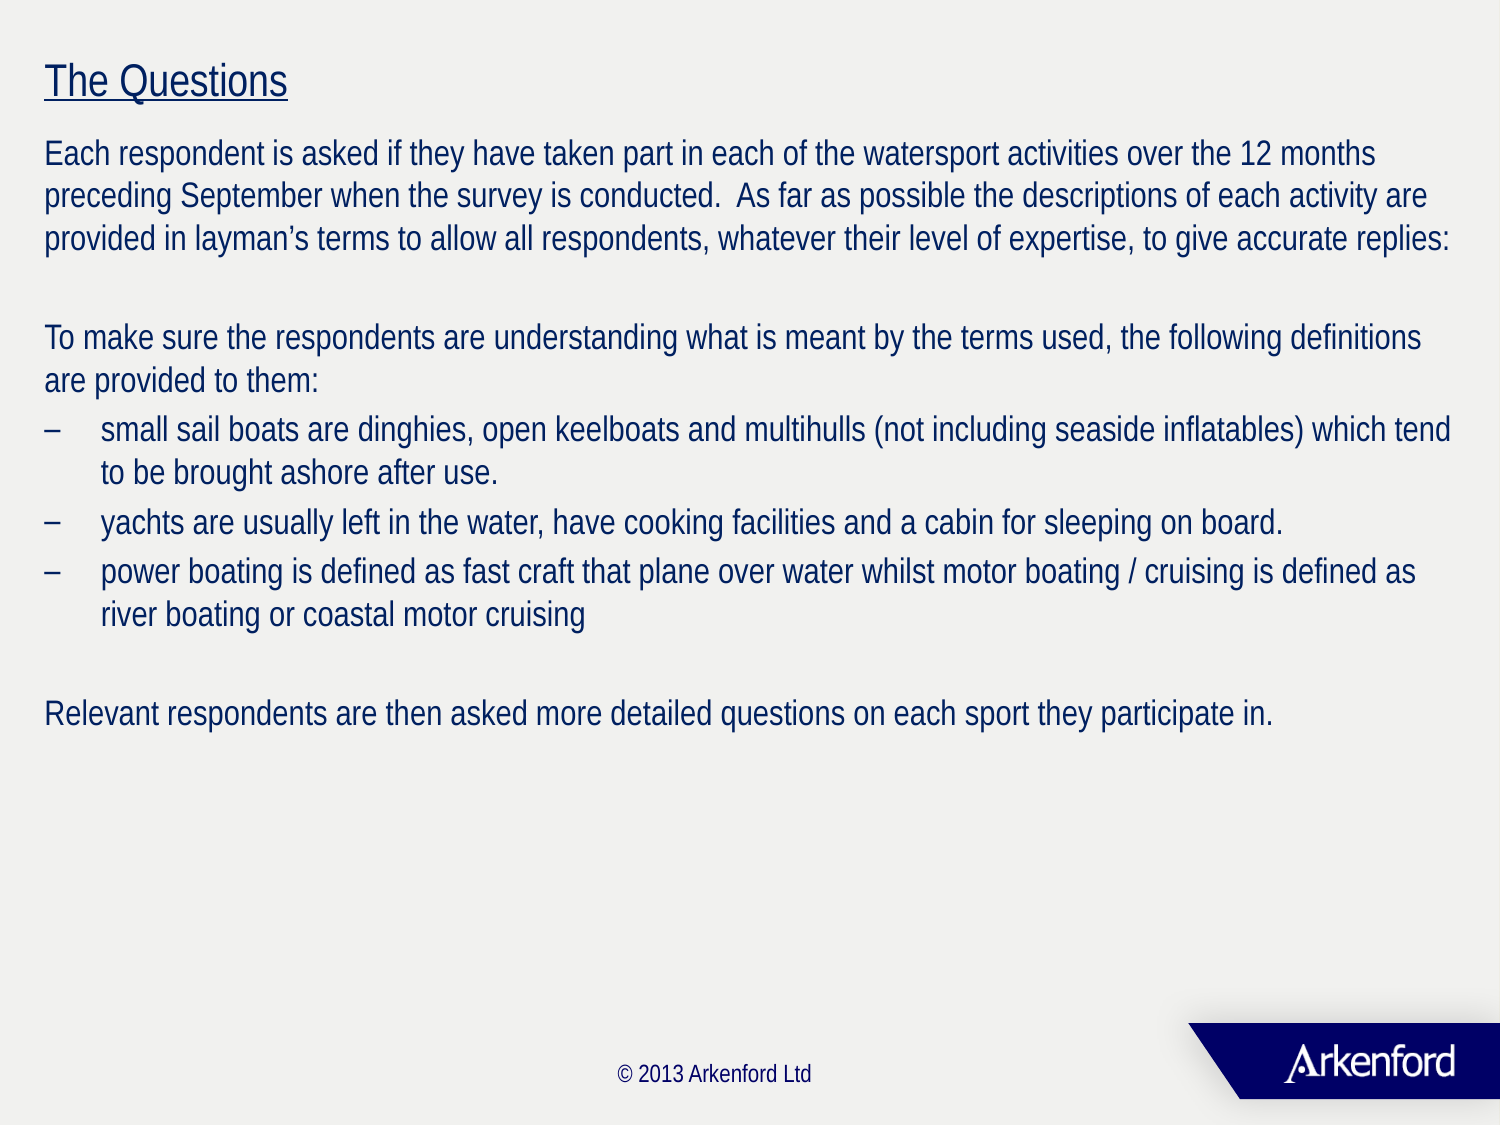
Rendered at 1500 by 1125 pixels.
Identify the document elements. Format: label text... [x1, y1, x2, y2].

list The Questions Each respondent is asked if they have taken part in each of the watersport activities over the 12 months preceding September when the survey is conducted. As far as possible the descriptions of each activity are provided in layman’s terms to allow all respondents, whatever their level of expertise, to give accurate replies: To make sure the respondents are understanding what is meant by the terms used, the following definitions are provided to them: small sail boats are dinghies, open keelboats and multihulls (not including seaside inflatables) which tend to be brought ashore after use. yachts are usually left in the water, have cooking facilities and a cabin for sleeping on board. power boating is defined as fast craft that plane over water whilst motor boating / cruising is defined as river boating or coastal motor cruising Relevant respondents are then asked more detailed questions on each sport they participate in. [29, 42, 1471, 875]
footer © 2013 Arkenford Ltd [442, 1042, 988, 1103]
picture [1282, 1044, 1459, 1083]
